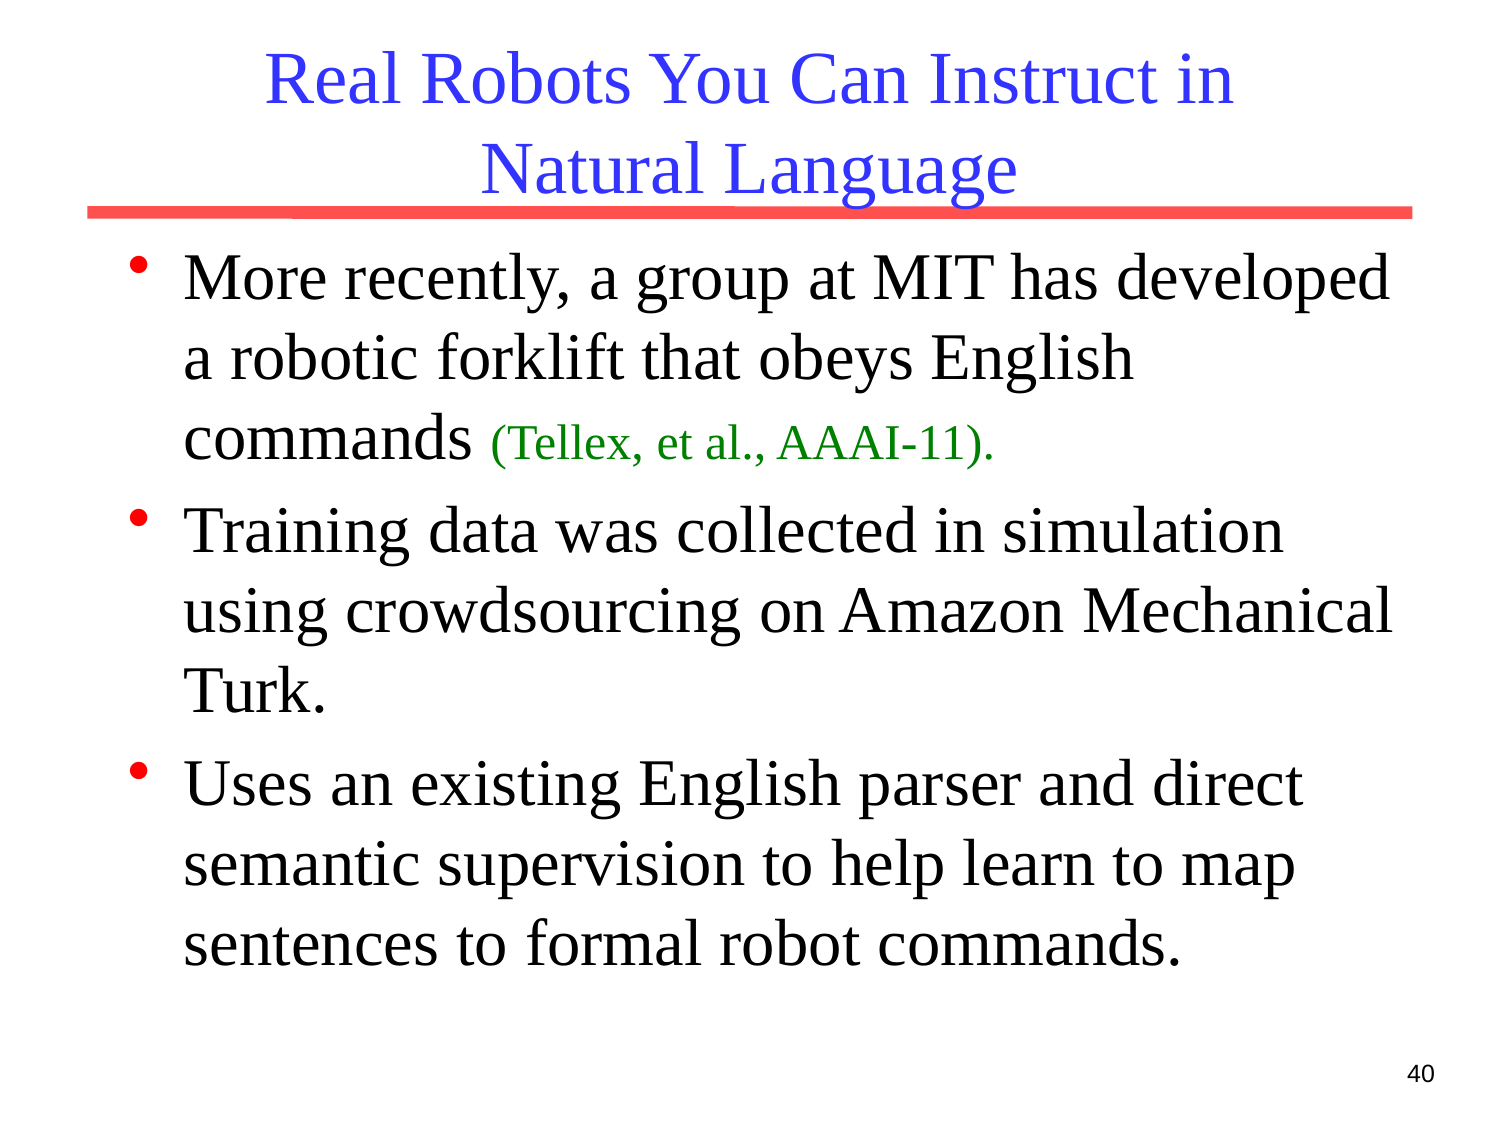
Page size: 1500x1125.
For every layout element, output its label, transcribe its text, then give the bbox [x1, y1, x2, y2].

slide_number 40 [1137, 1049, 1451, 1125]
title Real Robots You Can Instruct in Natural Language [112, 37, 1388, 200]
list More recently, a group at MIT has developed a robotic forklift that obeys English commands (Tellex, et al., AAAI-11). Training data was collected in simulation using crowdsourcing on Amazon Mechanical Turk. Uses an existing English parser and direct semantic supervision to help learn to map sentences to formal robot commands. [112, 224, 1413, 994]
